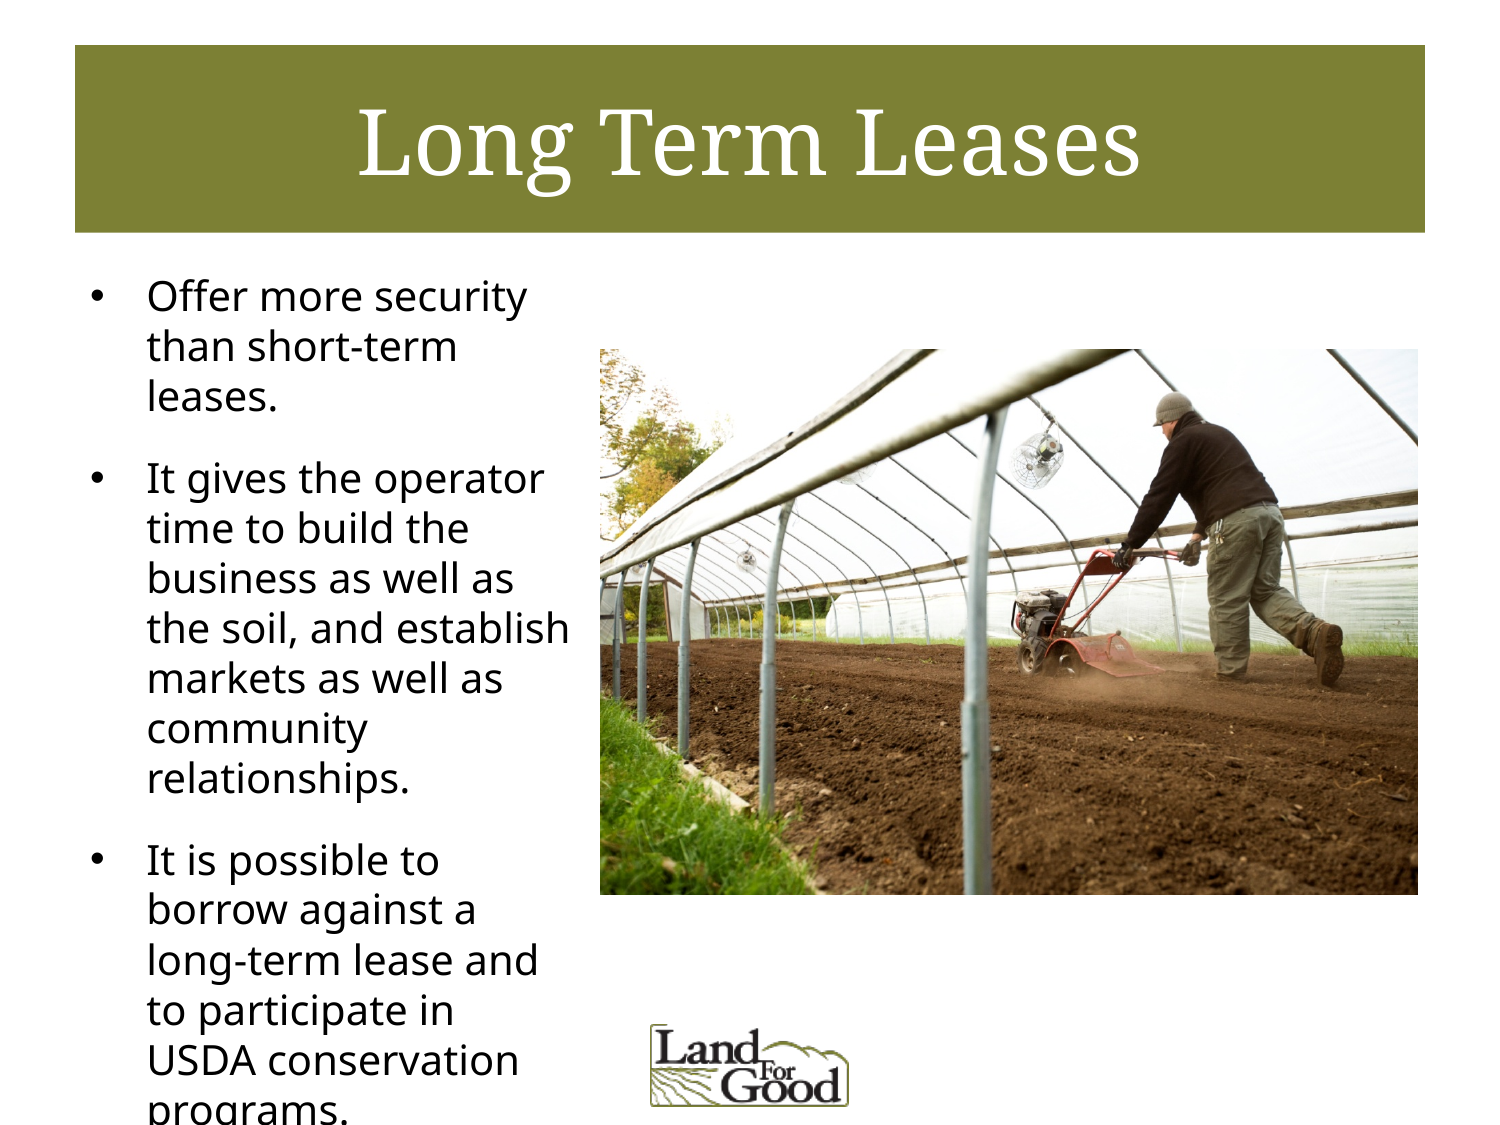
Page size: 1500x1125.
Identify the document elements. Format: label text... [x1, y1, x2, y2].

picture [599, 349, 1418, 896]
title Long Term Leases [75, 45, 1425, 233]
picture [650, 1024, 849, 1107]
list Offer more security than short-term leases. It gives the operator time to build the business as well as the soil, and establish markets as well as community relationships. It is possible to borrow against a long-term lease and to participate in USDA conservation programs. [75, 262, 588, 1005]
